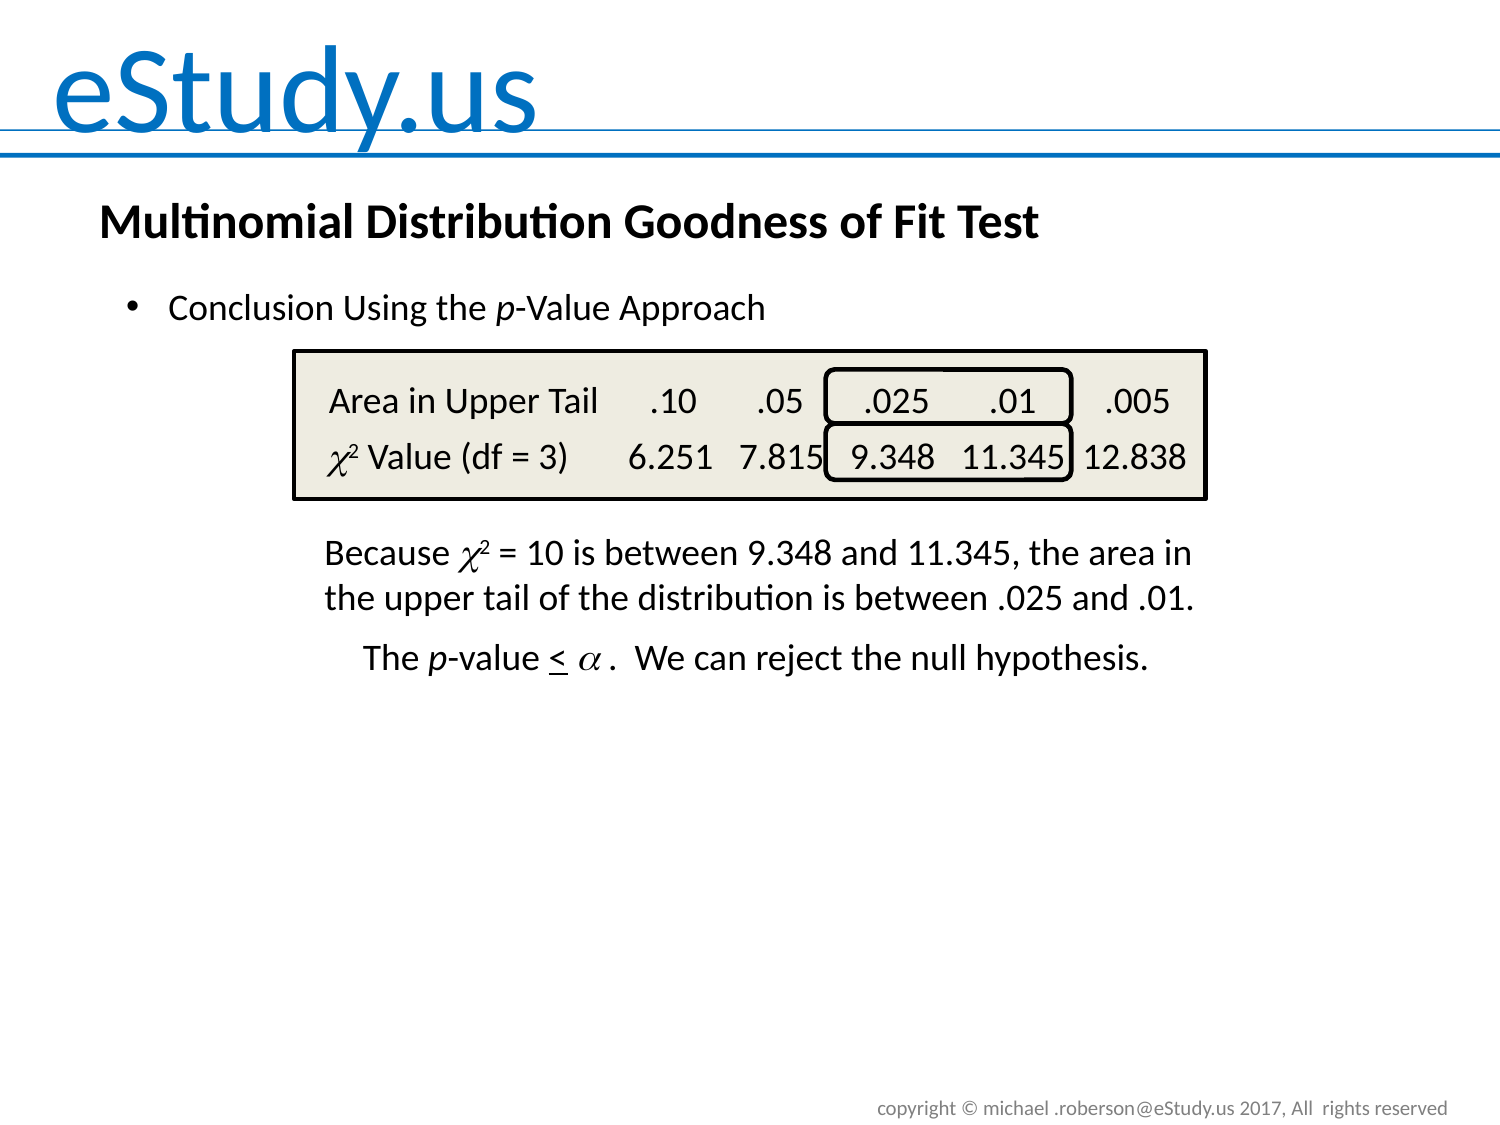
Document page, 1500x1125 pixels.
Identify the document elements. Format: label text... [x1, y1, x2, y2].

text_box The p-value < a . We can reject the null hypothesis. [331, 626, 1165, 685]
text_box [293, 350, 1210, 500]
text_box Because c2 = 10 is between 9.348 and 11.345, the area in the upper tail of the distribution is between .025 and .01. [309, 520, 1217, 626]
text_box Multinomial Distribution Goodness of Fit Test [87, 180, 1363, 256]
text_box Conclusion Using the p-Value Approach [114, 277, 1268, 341]
